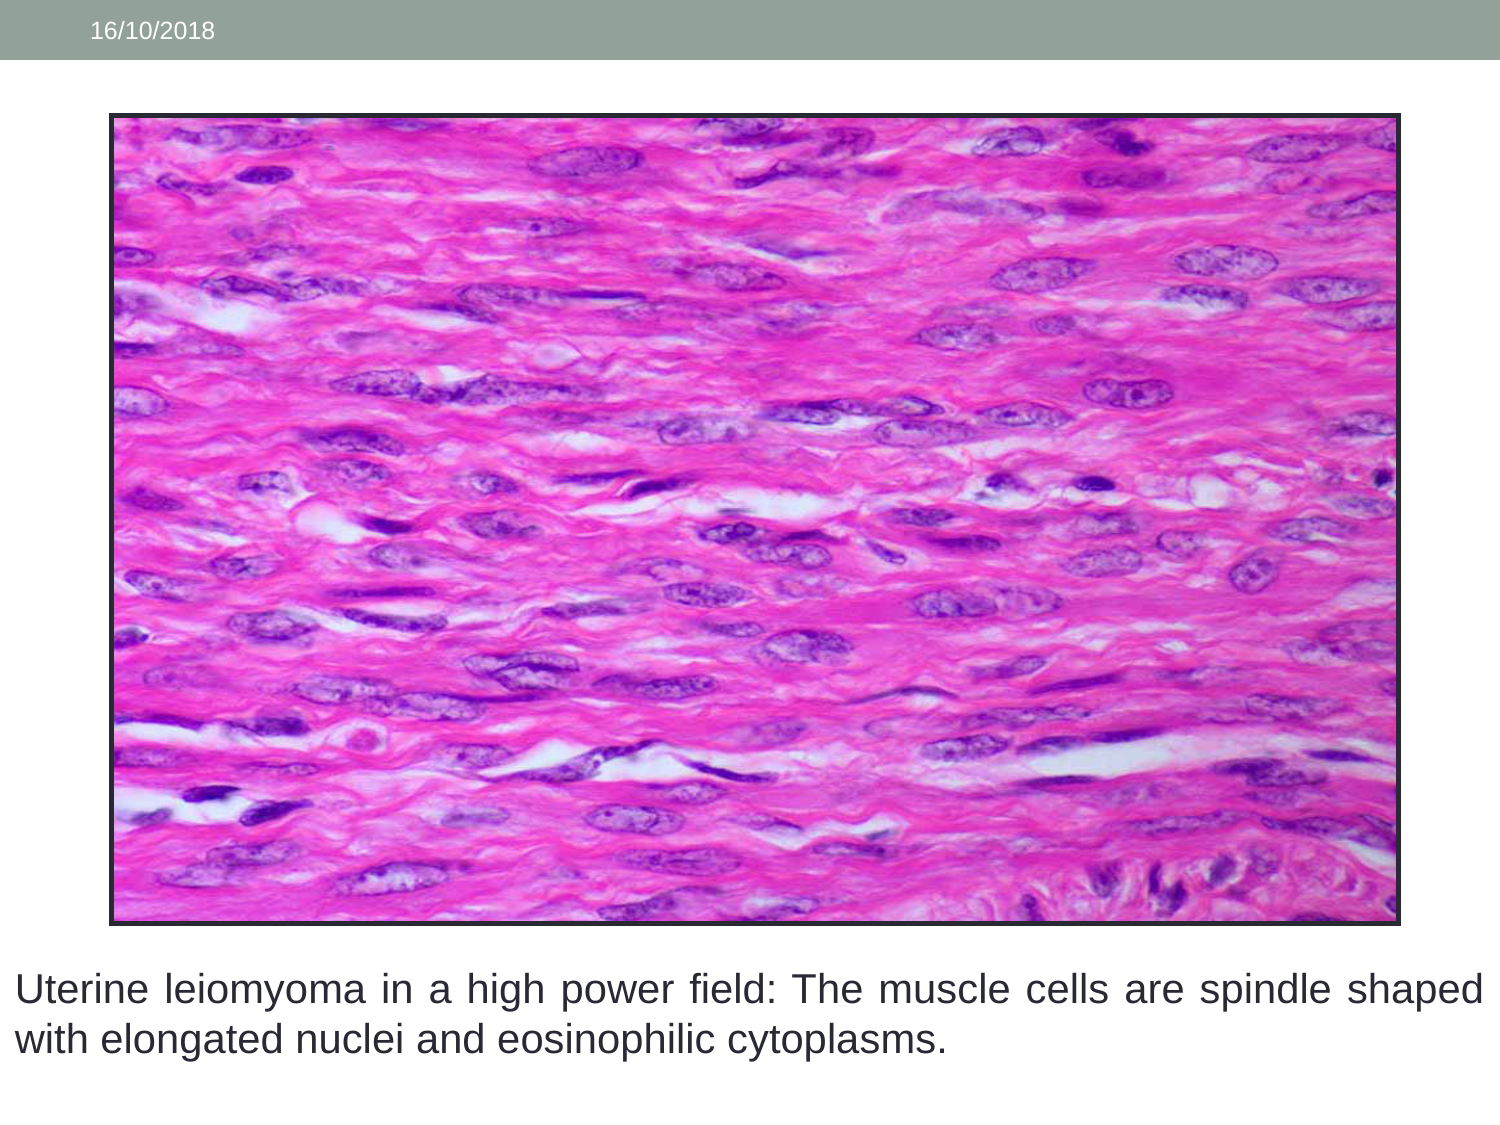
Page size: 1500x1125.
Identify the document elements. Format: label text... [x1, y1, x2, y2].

picture [113, 117, 1397, 922]
text_box Uterine leiomyoma in a high power field: The muscle cells are spindle shaped with elongated nuclei and eosinophilic cytoplasms. [0, 954, 1500, 1070]
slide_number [75, 3, 550, 57]
